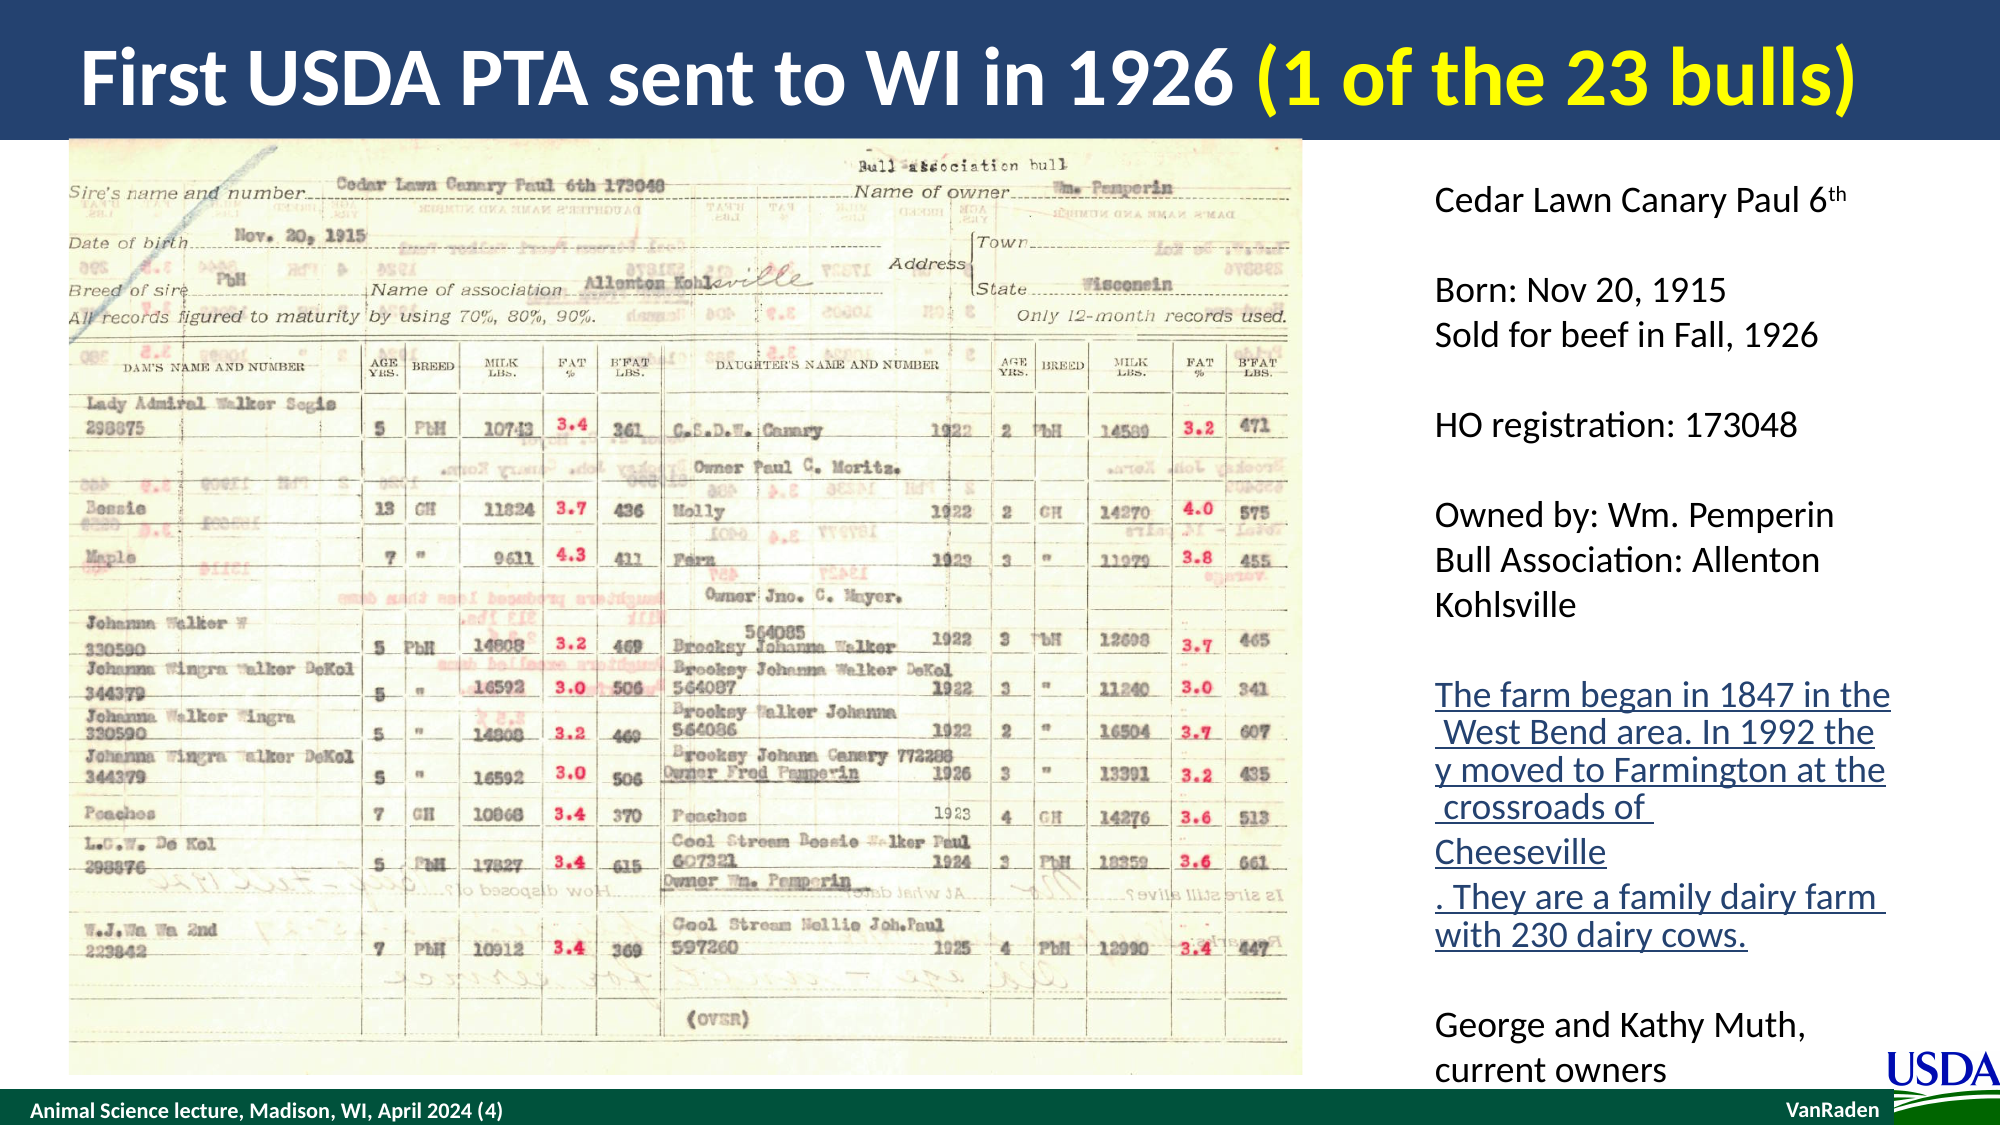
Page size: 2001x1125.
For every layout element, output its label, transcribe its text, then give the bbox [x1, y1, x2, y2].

title First USDA PTA sent to WI in 1926 (1 of the 23 bulls) [1158, 20, 1920, 125]
title First USDA PTA sent to WI in 1926 (1 of the 23 bulls) [80, 20, 212, 125]
picture [1887, 1051, 2000, 1125]
text_box Cedar Lawn Canary Paul 6th Born: Nov 20, 1915 Sold for beef in Fall, 1926 HO registration: 173048 Owned by: Wm. Pemperin Bull Association: Allenton Kohlsville The farm began in 1847 in the West Bend area. In 1992 they moved to Farmington at the crossroads of Cheeseville. They are a family dairy farm with 230 dairy cows. George and Kathy Muth, current owners [1420, 167, 1907, 993]
picture [68, 0, 1302, 1125]
